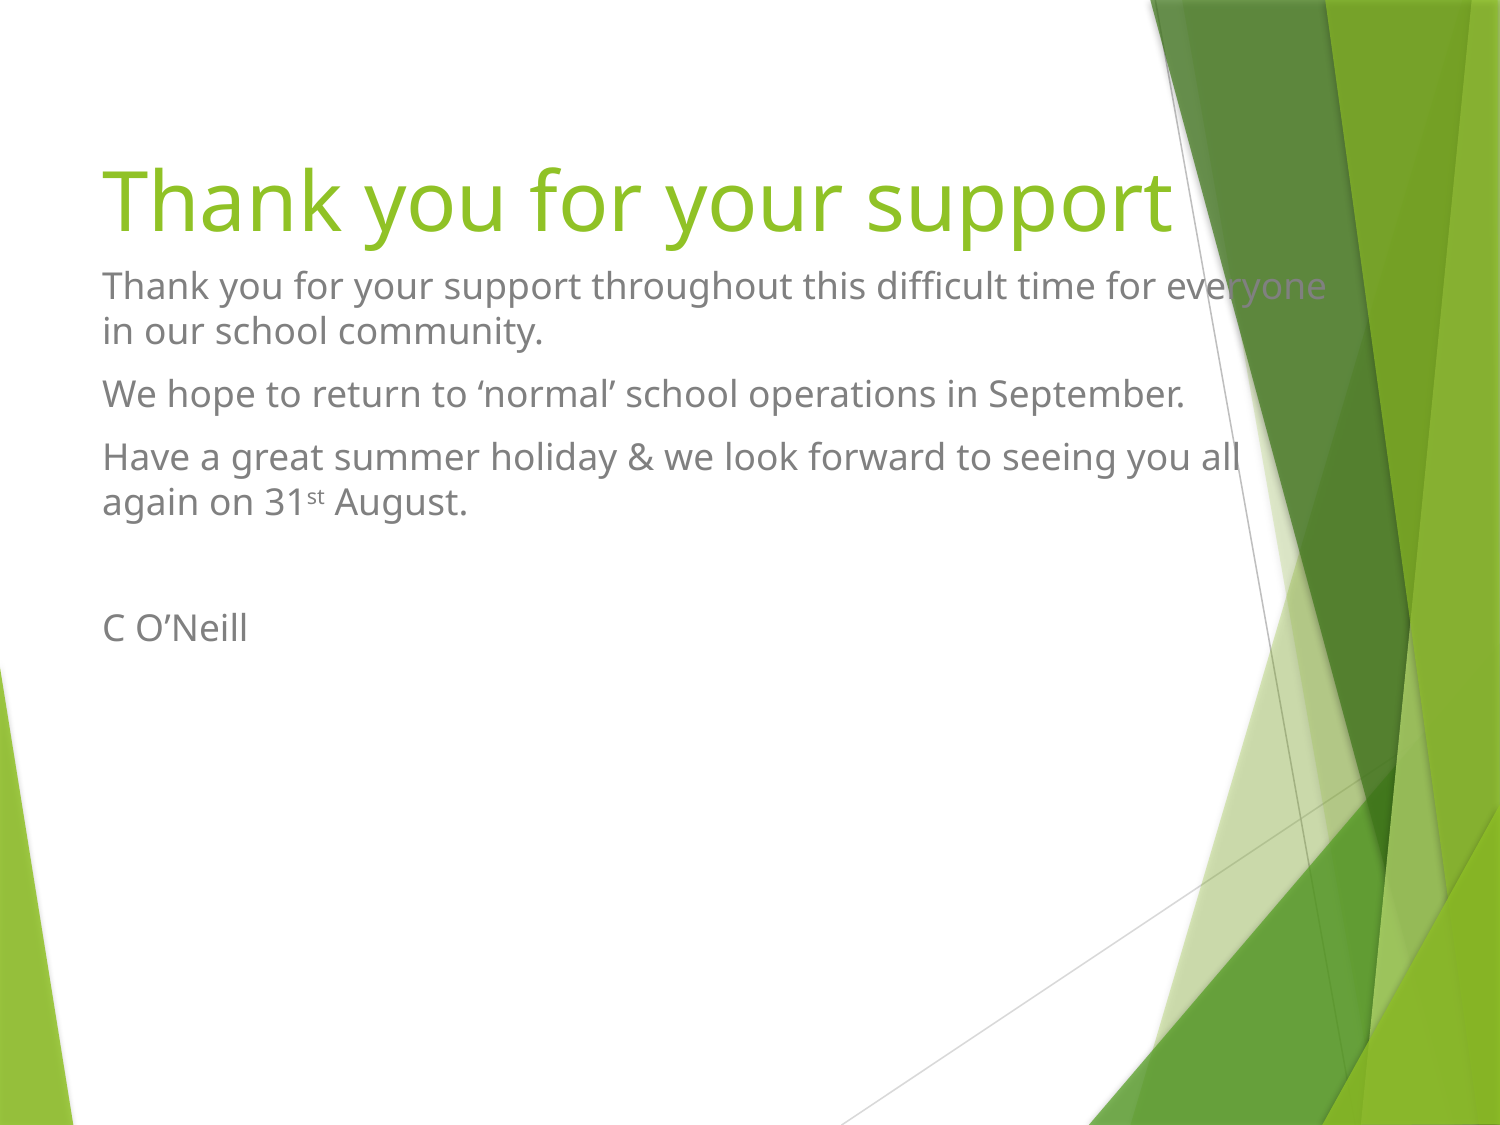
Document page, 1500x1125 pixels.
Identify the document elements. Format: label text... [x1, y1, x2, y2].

list Thank you for your support throughout this difficult time for everyone in our school community. We hope to return to ‘normal’ school operations in September. Have a great summer holiday & we look forward to seeing you all again on 31st August. C O’Neill [86, 255, 1347, 660]
title Thank you for your support [86, 60, 1362, 256]
